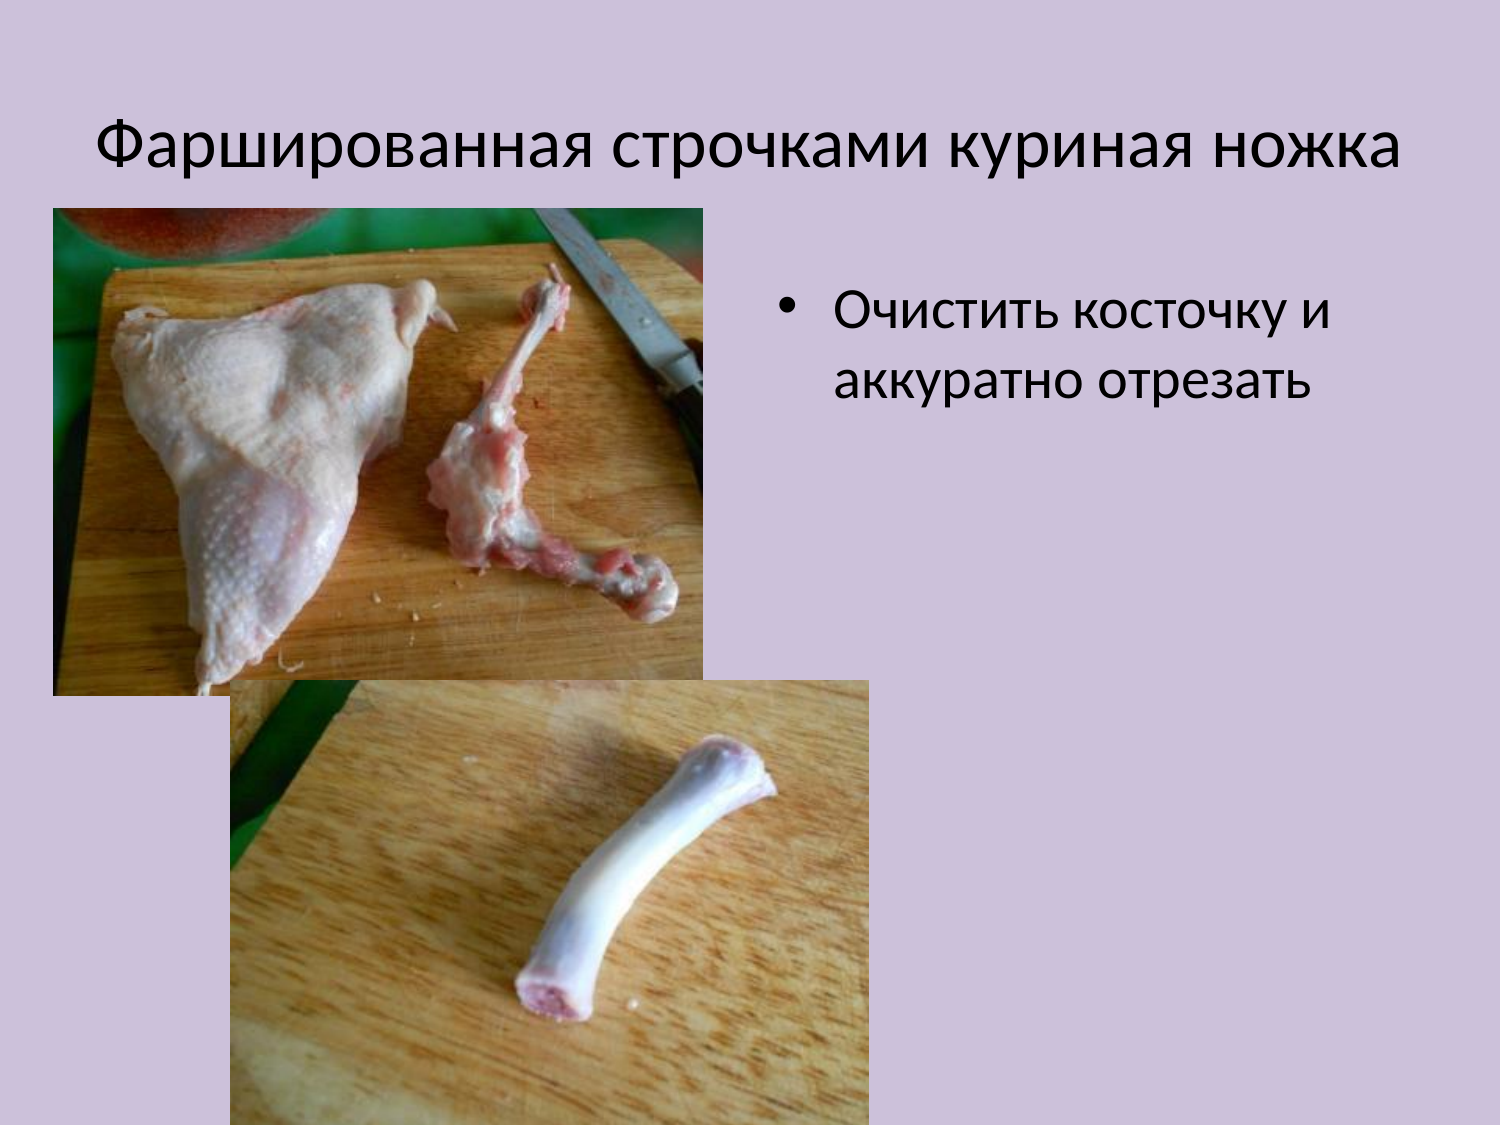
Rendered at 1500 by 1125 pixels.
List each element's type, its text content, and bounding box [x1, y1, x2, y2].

picture [52, 207, 870, 1125]
title Фаршированная строчками куриная ножка [75, 45, 1425, 233]
list Очистить косточку и аккуратно отрезать [762, 262, 1425, 1005]
